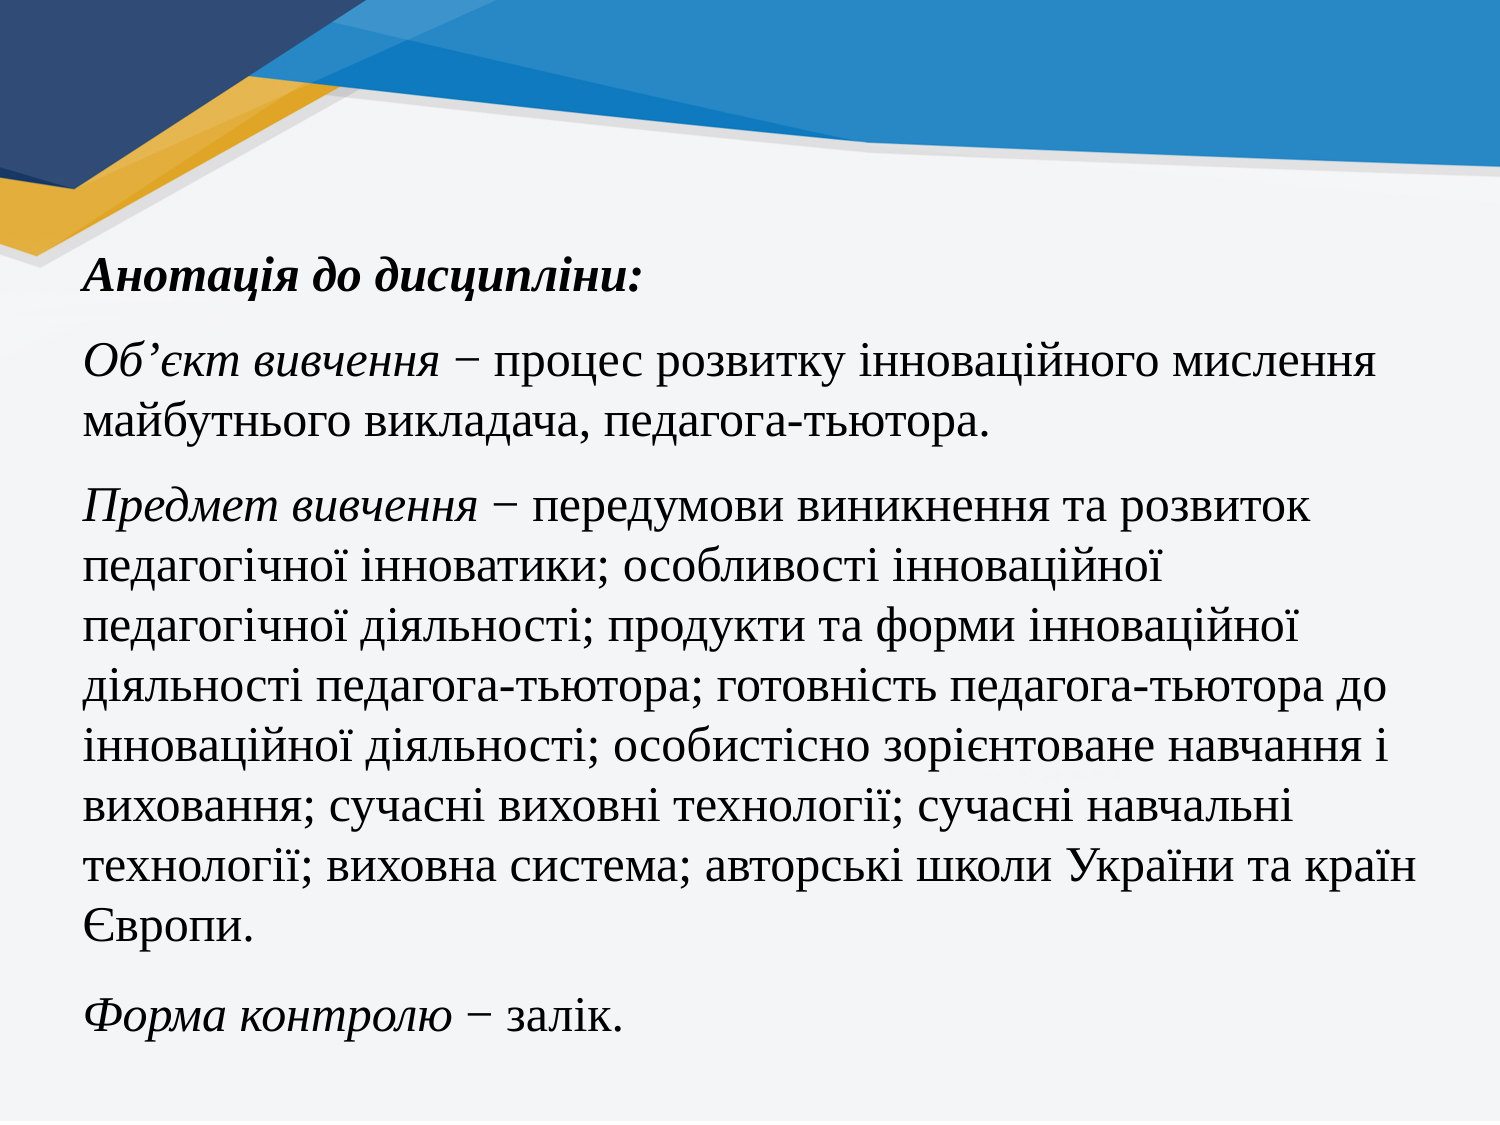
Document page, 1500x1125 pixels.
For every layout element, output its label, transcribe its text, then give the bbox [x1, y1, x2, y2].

picture [0, 0, 1500, 1125]
text_box Анотація до дисципліни: Об’єкт вивчення − процес розвитку інноваційного мислення майбутнього викладача, педагога-тьютора. Предмет вивчення − передумови виникнення та розвиток педагогічної інноватики; особливості інноваційної педагогічної діяльності; продукти та форми інноваційної діяльності педагога-тьютора; готовність педагога-тьютора до інноваційної діяльності; особистісно зорієнтоване навчання і виховання; сучасні виховні технології; сучасні навчальні технології; виховна система; авторські школи України та країн Європи. Форма контролю − залік. [67, 233, 1446, 1049]
